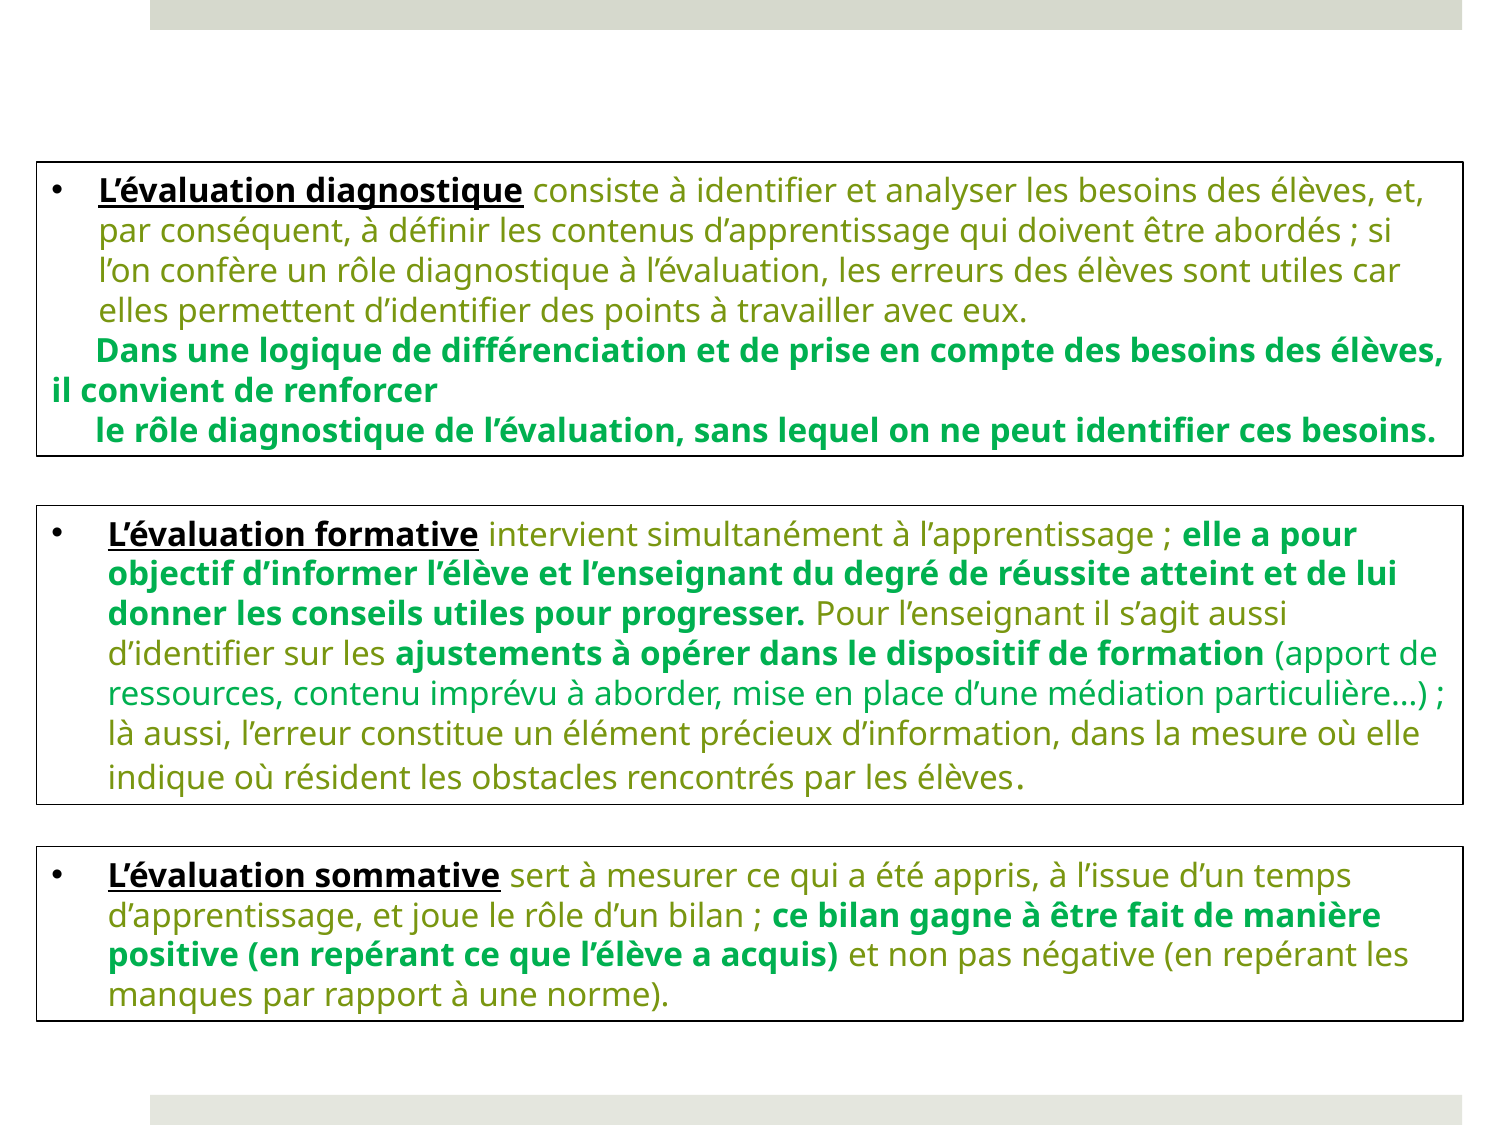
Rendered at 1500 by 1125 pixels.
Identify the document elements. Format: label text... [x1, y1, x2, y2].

text_box L’évaluation diagnostique consiste à identifier et analyser les besoins des élèves, et, par conséquent, à définir les contenus d’apprentissage qui doivent être abordés ; si l’on confère un rôle diagnostique à l’évaluation, les erreurs des élèves sont utiles car elles permettent d’identifier des points à travailler avec eux. Dans une logique de différenciation et de prise en compte des besoins des élèves, il convient de renforcer le rôle diagnostique de l’évaluation, sans lequel on ne peut identifier ces besoins. [36, 161, 1464, 456]
text_box L’évaluation sommative sert à mesurer ce qui a été appris, à l’issue d’un temps d’apprentissage, et joue le rôle d’un bilan ; ce bilan gagne à être fait de manière positive (en repérant ce que l’élève a acquis) et non pas négative (en repérant les manques par rapport à une norme). [36, 846, 1464, 1021]
text_box L’évaluation formative intervient simultanément à l’apprentissage ; elle a pour objectif d’informer l’élève et l’enseignant du degré de réussite atteint et de lui donner les conseils utiles pour progresser. Pour l’enseignant il s’agit aussi d’identifier sur les ajustements à opérer dans le dispositif de formation (apport de ressources, contenu imprévu à aborder, mise en place d’une médiation particulière…) ; là aussi, l’erreur constitue un élément précieux d’information, dans la mesure où elle indique où résident les obstacles rencontrés par les élèves. [36, 505, 1464, 805]
